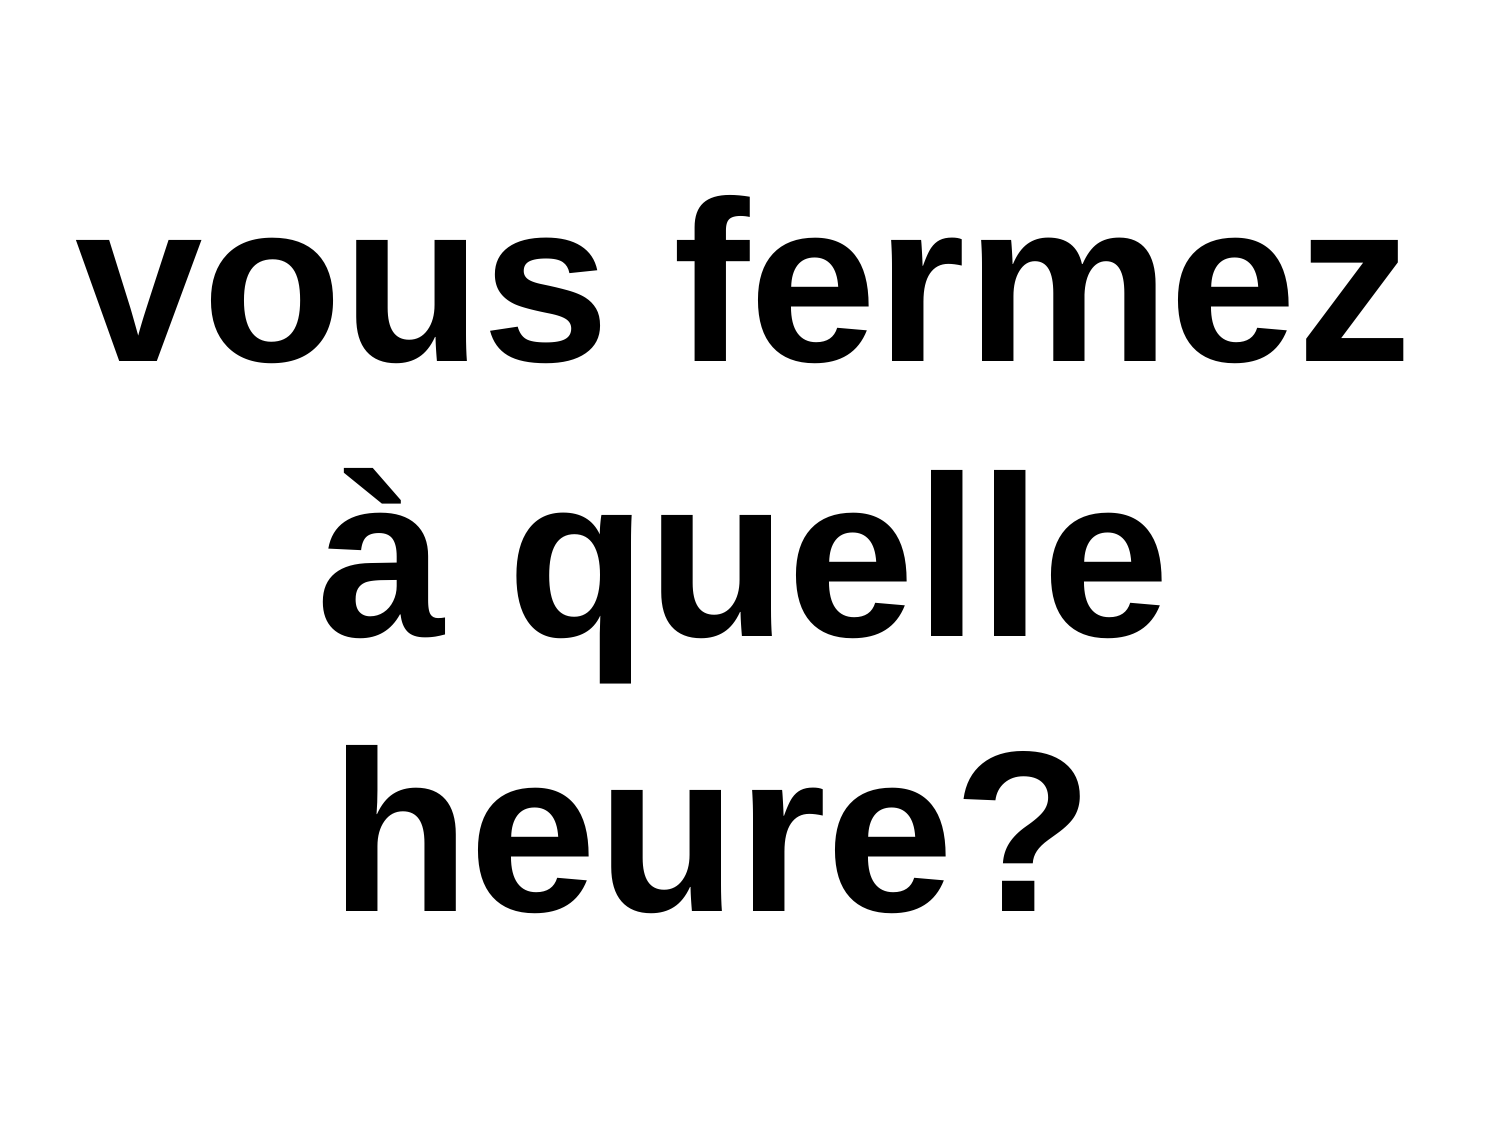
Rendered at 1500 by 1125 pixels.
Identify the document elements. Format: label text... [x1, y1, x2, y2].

text_box vous fermez à quelle heure? [41, 124, 1447, 965]
